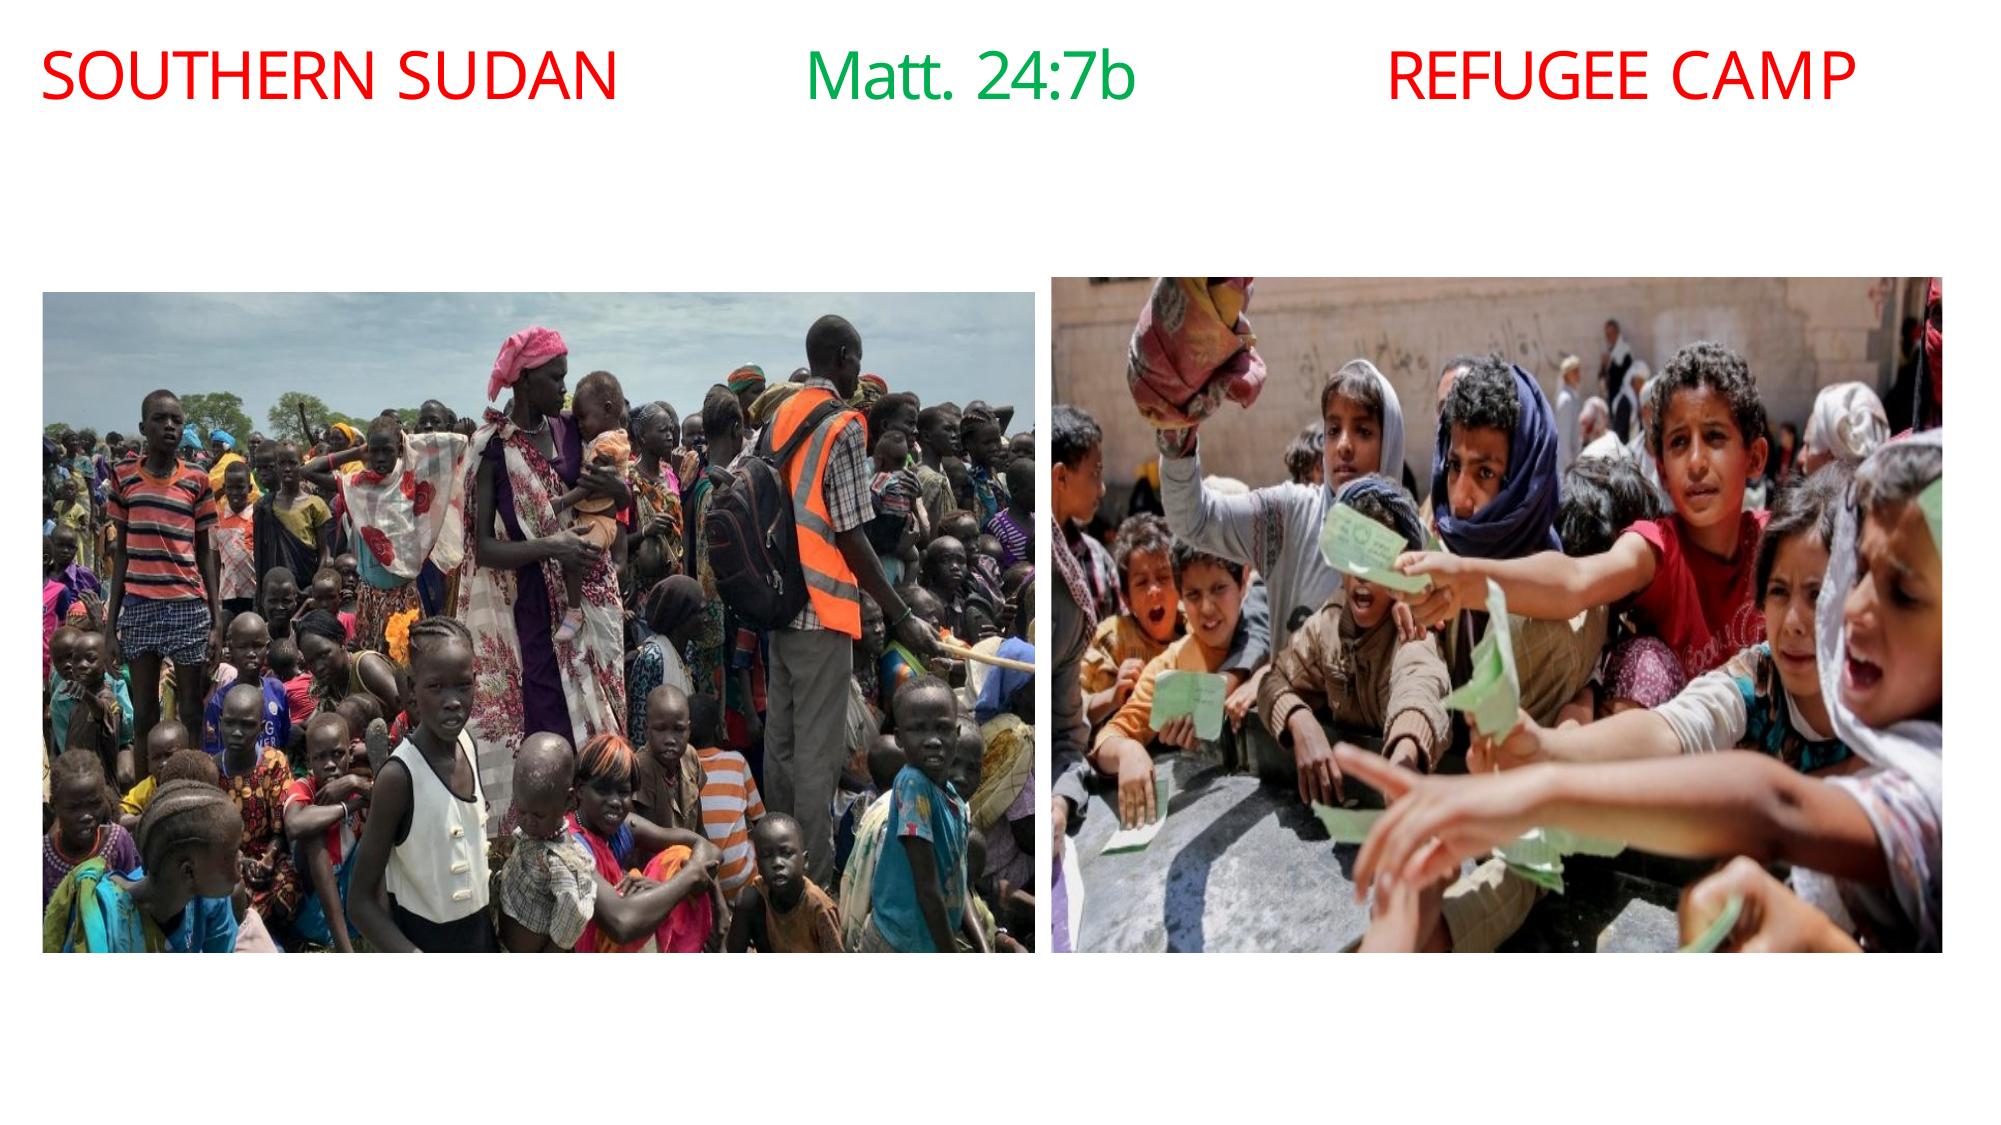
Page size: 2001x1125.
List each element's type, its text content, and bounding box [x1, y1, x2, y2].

text_box [1051, 277, 1943, 954]
text_box [42, 292, 1035, 954]
title SOUTHERN SUDAN Matt. 24:7b REFUGEE CAMP [38, 31, 1943, 222]
